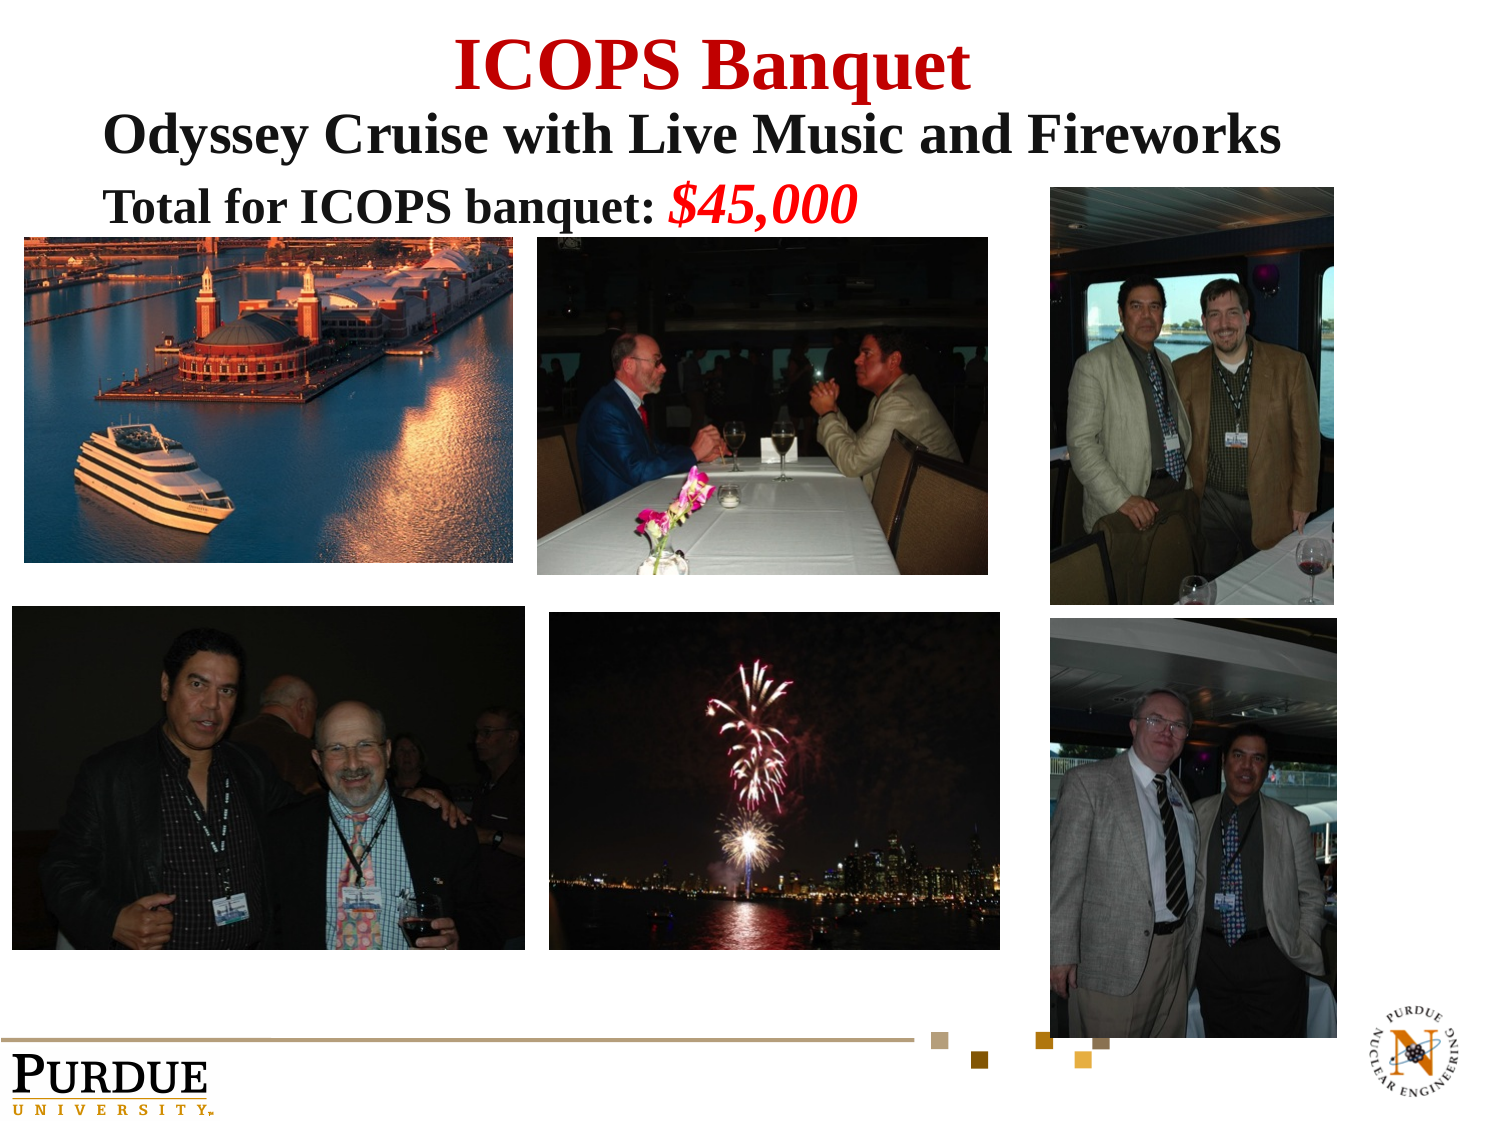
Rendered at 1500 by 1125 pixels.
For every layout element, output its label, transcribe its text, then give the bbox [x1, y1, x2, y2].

text_box ICOPS Banquet [25, 0, 1401, 113]
text_box Odyssey Cruise with Live Music and Fireworks Total for ICOPS banquet: $45,000 [87, 87, 1444, 243]
picture [549, 612, 1001, 950]
picture [24, 237, 513, 563]
picture [1049, 618, 1337, 1038]
picture [12, 606, 526, 951]
picture [1365, 1002, 1463, 1101]
picture [537, 237, 988, 575]
picture [1049, 187, 1334, 605]
